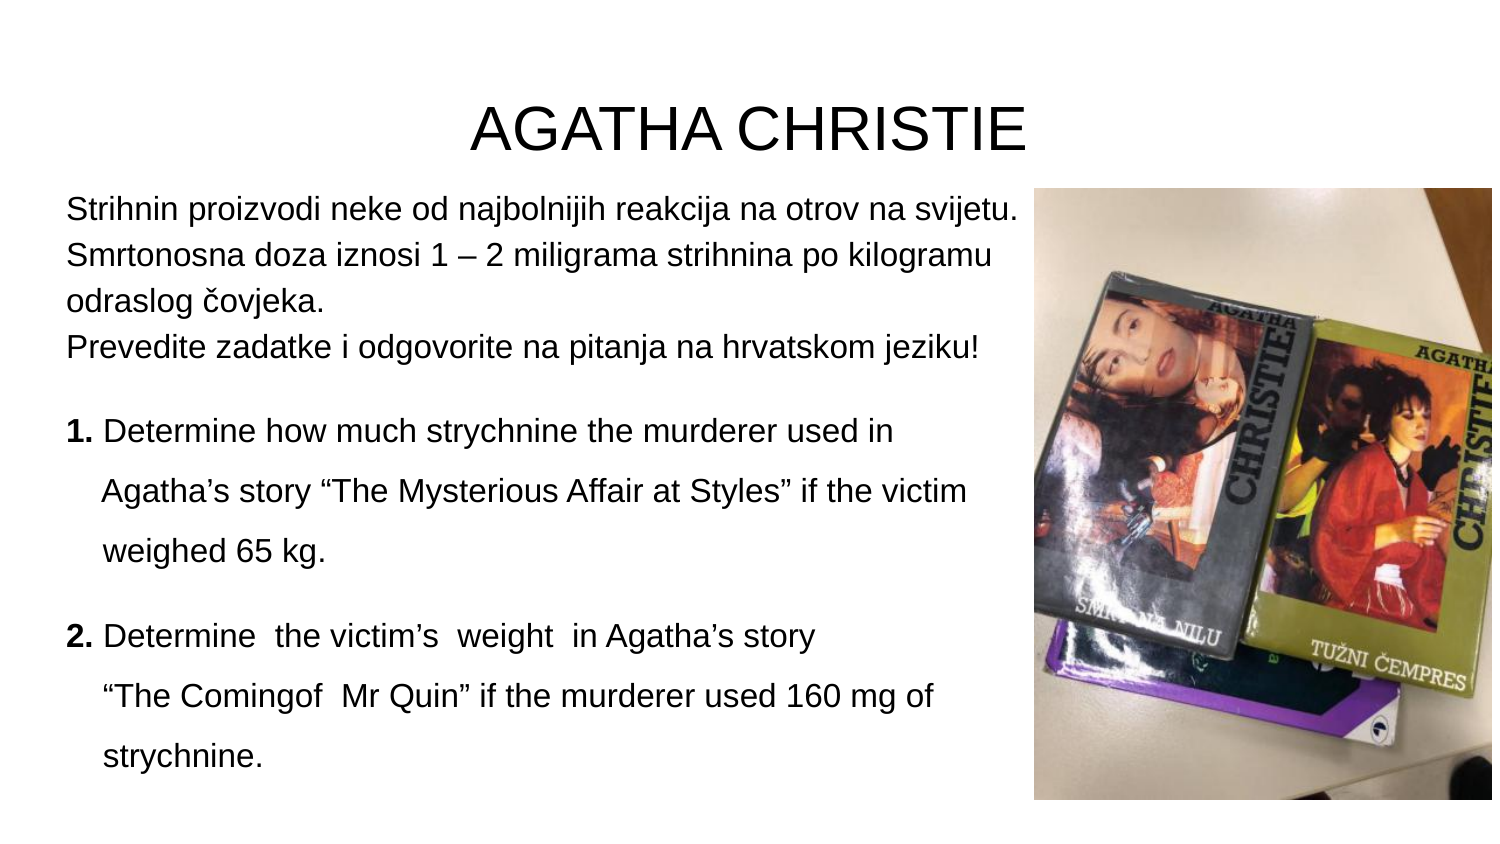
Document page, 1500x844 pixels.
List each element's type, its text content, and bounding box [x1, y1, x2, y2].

title AGATHA CHRISTIE [51, 72, 1449, 166]
list Strihnin proizvodi neke od najbolnijih reakcija na otrov na svijetu. Smrtonosna doza iznosi 1 – 2 miligrama strihnina po kilogramu odraslog čovjeka. Prevedite zadatke i odgovorite na pitanja na hrvatskom jeziku! 1. Determine how much strychnine the murderer used in Agatha’s story “The Mysterious Affair at Styles” if the victim weighed 65 kg. 2. Determine the victim’s weight in Agatha’s story “The Comingof Mr Quin” if the murderer used 160 mg of strychnine. [51, 166, 1449, 727]
picture [1034, 188, 1492, 800]
